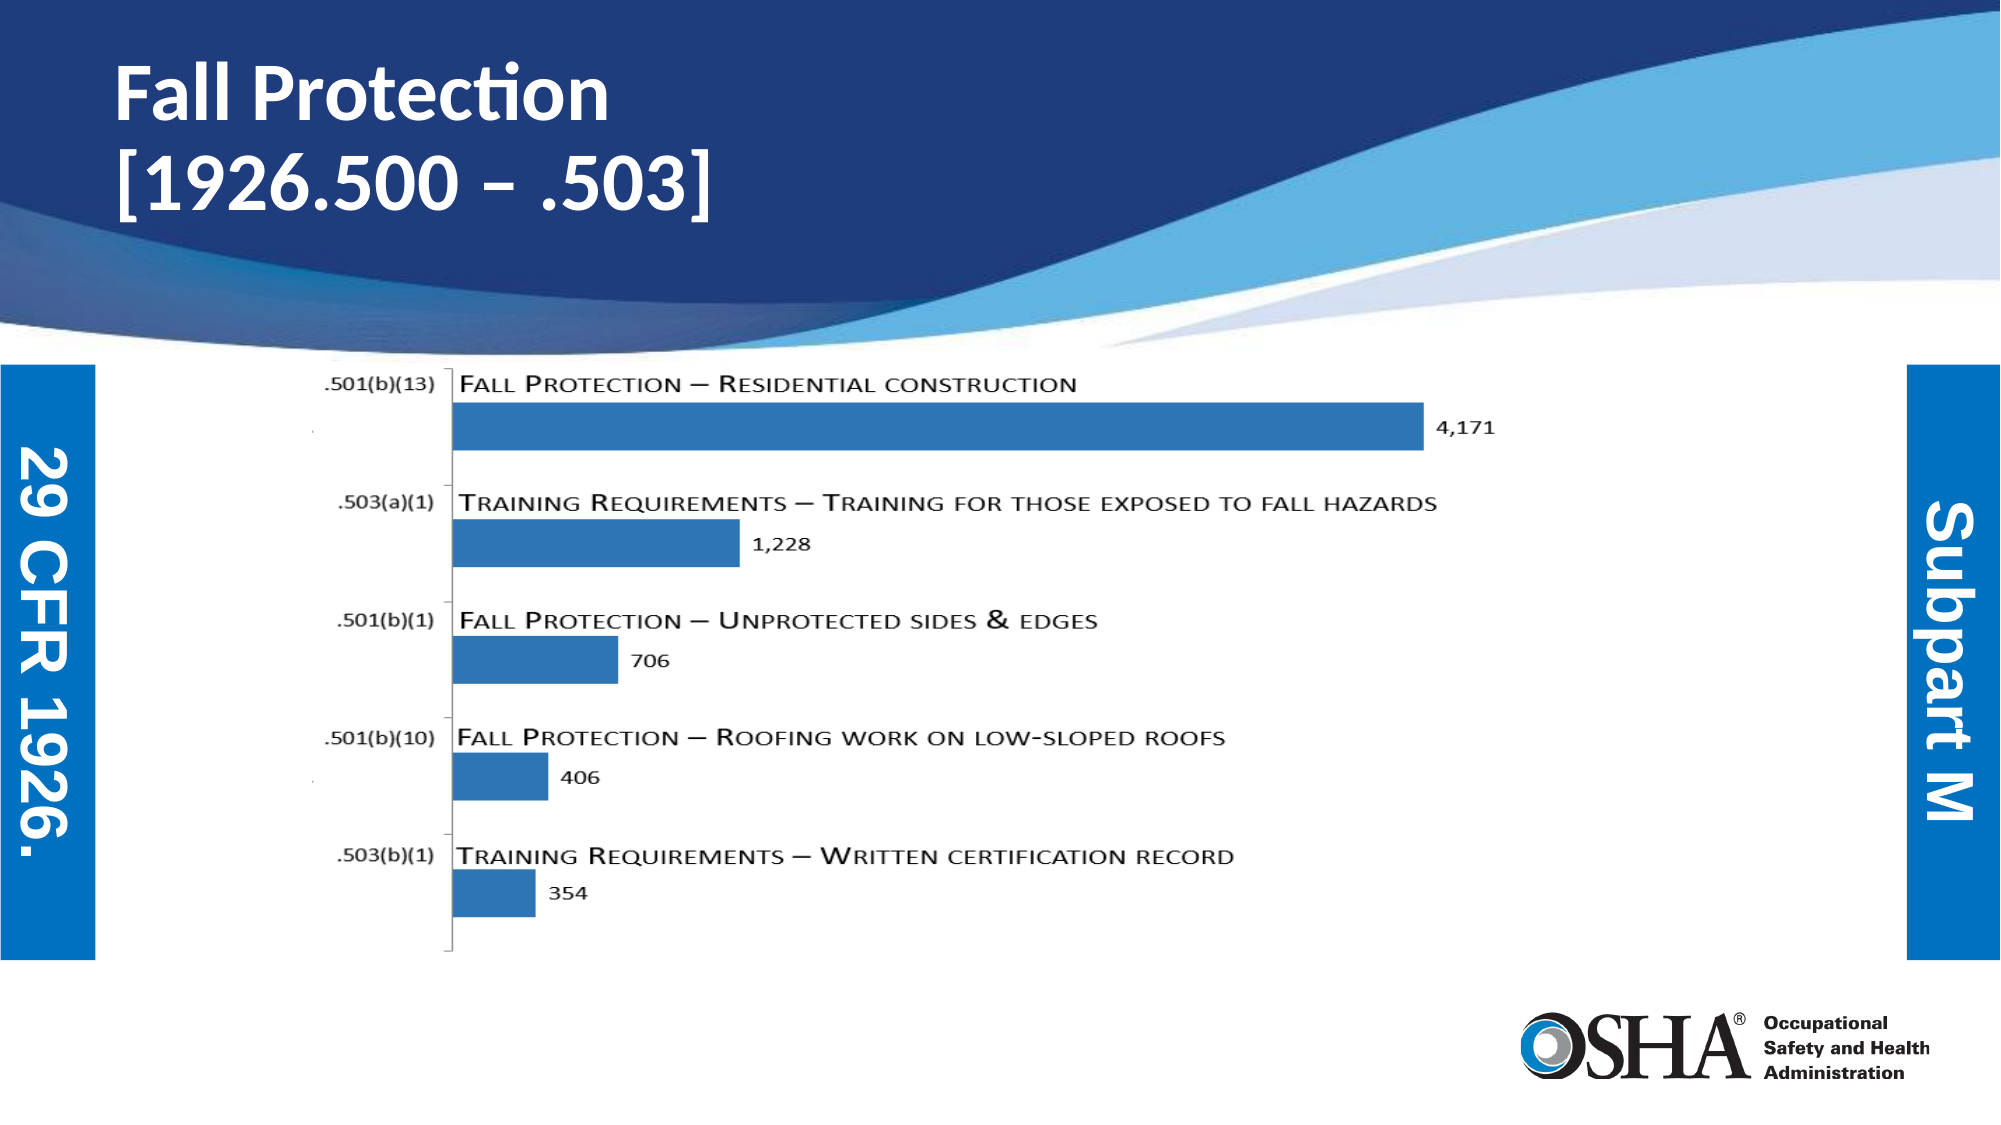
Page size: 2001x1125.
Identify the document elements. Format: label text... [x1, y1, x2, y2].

title Fall Protection [1926.500 – .503] [99, 45, 1584, 233]
text_box Subpart M [1906, 364, 2000, 961]
text_box 29 CFR 1926. [0, 364, 96, 961]
picture [312, 364, 1508, 961]
picture [0, 0, 2000, 363]
